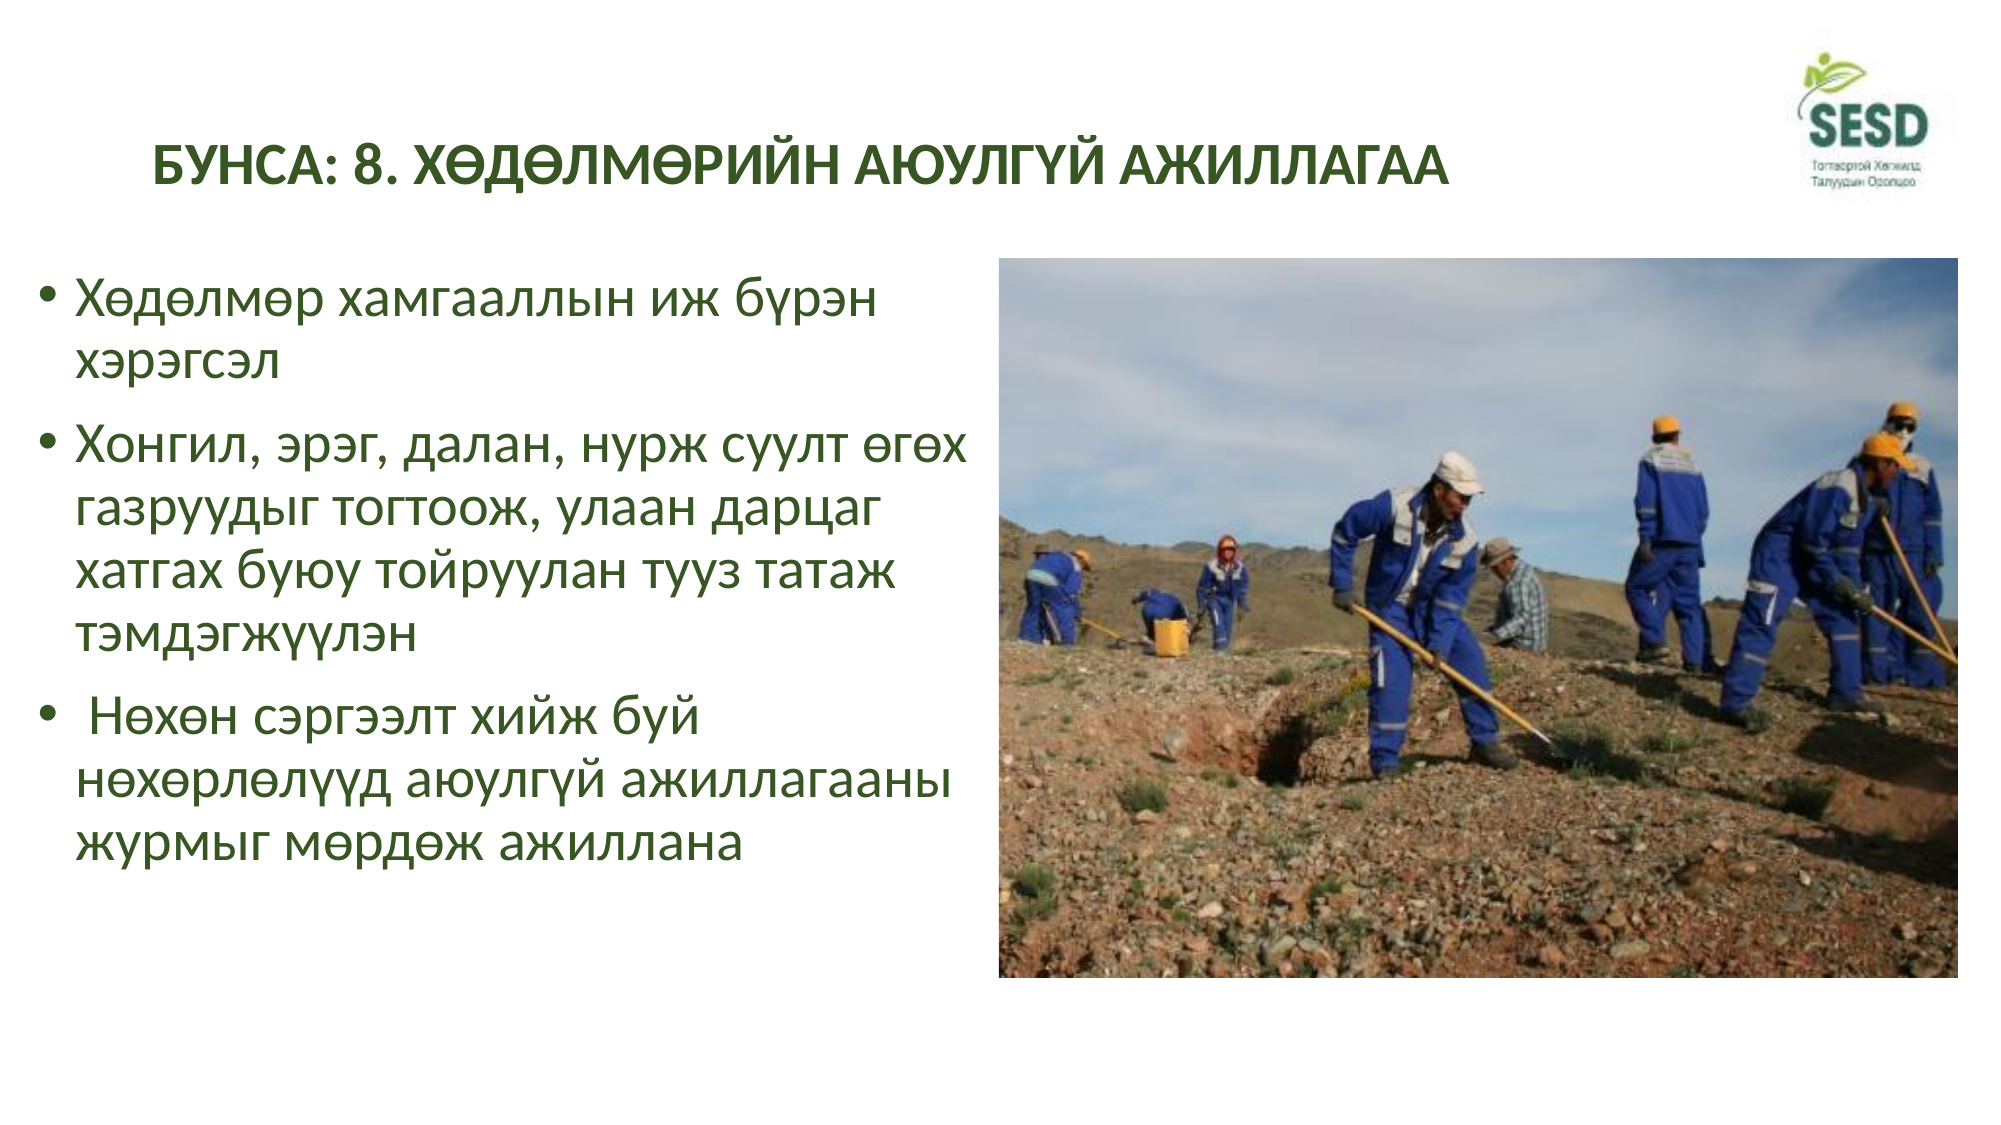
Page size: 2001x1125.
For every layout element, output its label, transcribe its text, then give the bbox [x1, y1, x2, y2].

picture [998, 0, 2000, 978]
title БУНСА: 8. ХӨДӨЛМӨРИЙН АЮУЛГҮЙ АЖИЛЛАГАА [137, 59, 1738, 258]
list Хөдөлмөр хамгааллын иж бүрэн хэрэгсэл Хонгил, эрэг, далан, нурж суулт өгөх газруудыг тогтоож, улаан дарцаг хатгах буюу тойруулан тууз татаж тэмдэгжүүлэн Нөхөн сэргээлт хийж буй нөхөрлөлүүд аюулгүй ажиллагааны журмыг мөрдөж ажиллана [22, 258, 1041, 1019]
